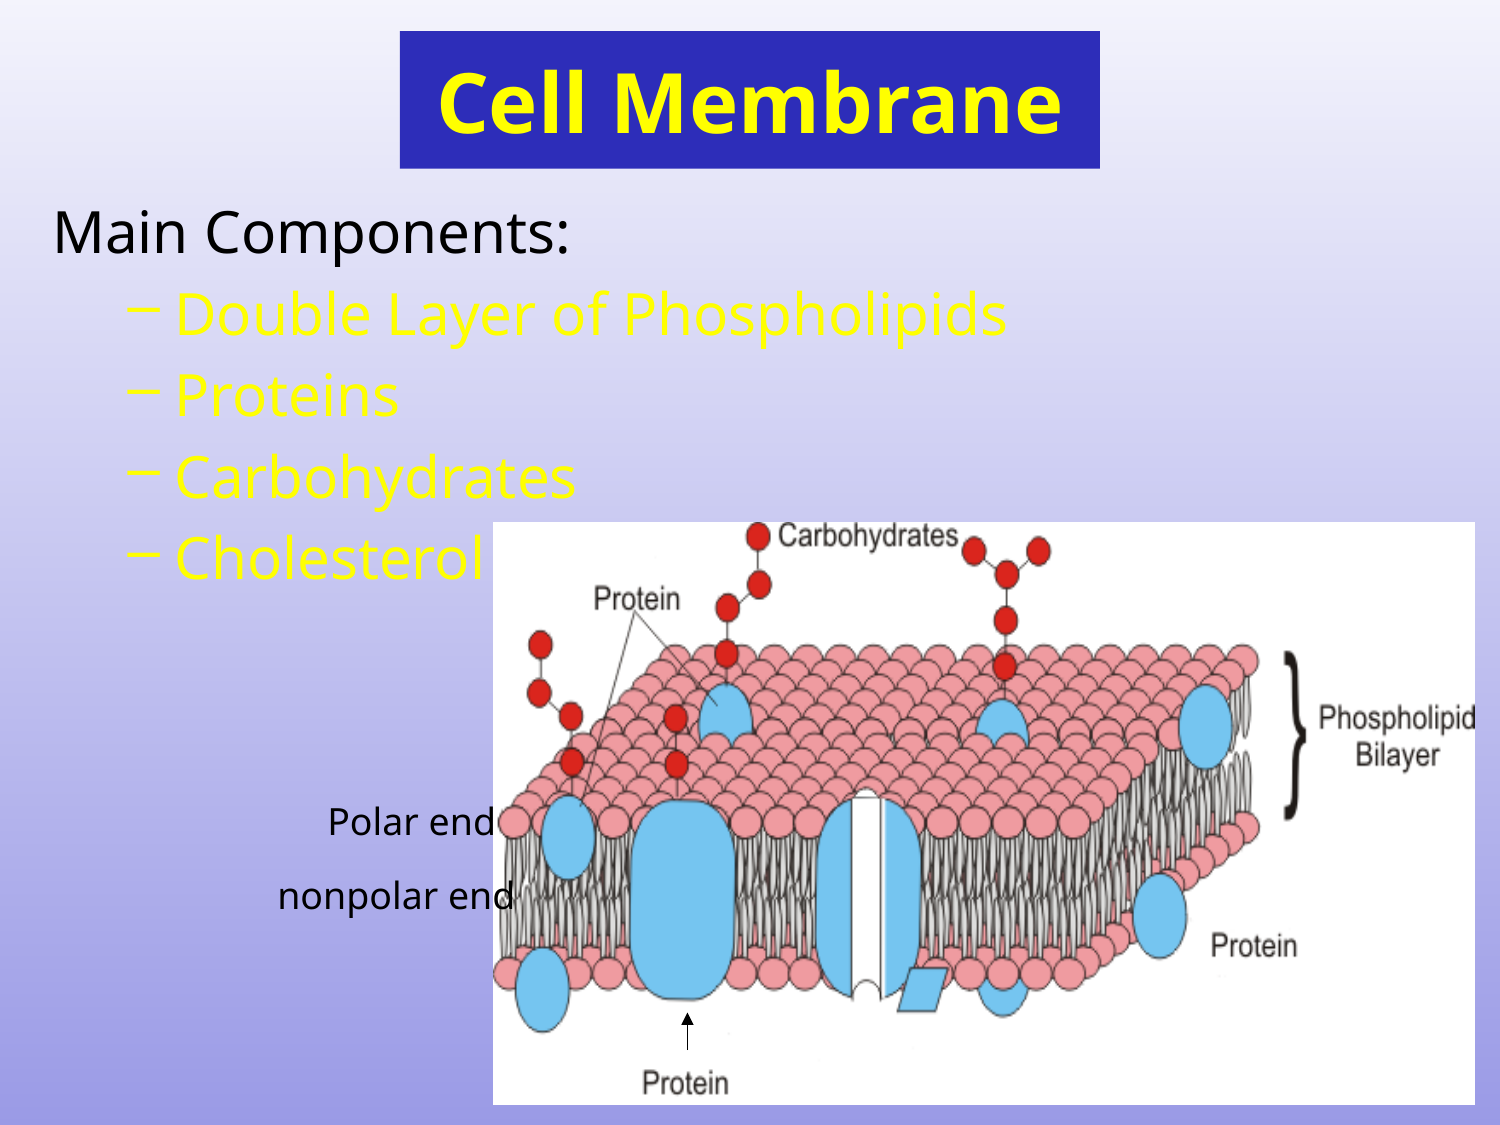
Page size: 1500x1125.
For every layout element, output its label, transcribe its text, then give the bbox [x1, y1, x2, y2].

title Cell Membrane [399, 31, 1100, 169]
picture [493, 522, 1476, 1106]
text_box Polar end [312, 790, 488, 851]
text_box nonpolar end [262, 864, 488, 925]
list Main Components: Double Layer of Phospholipids Proteins Carbohydrates Cholesterol [37, 187, 1475, 863]
